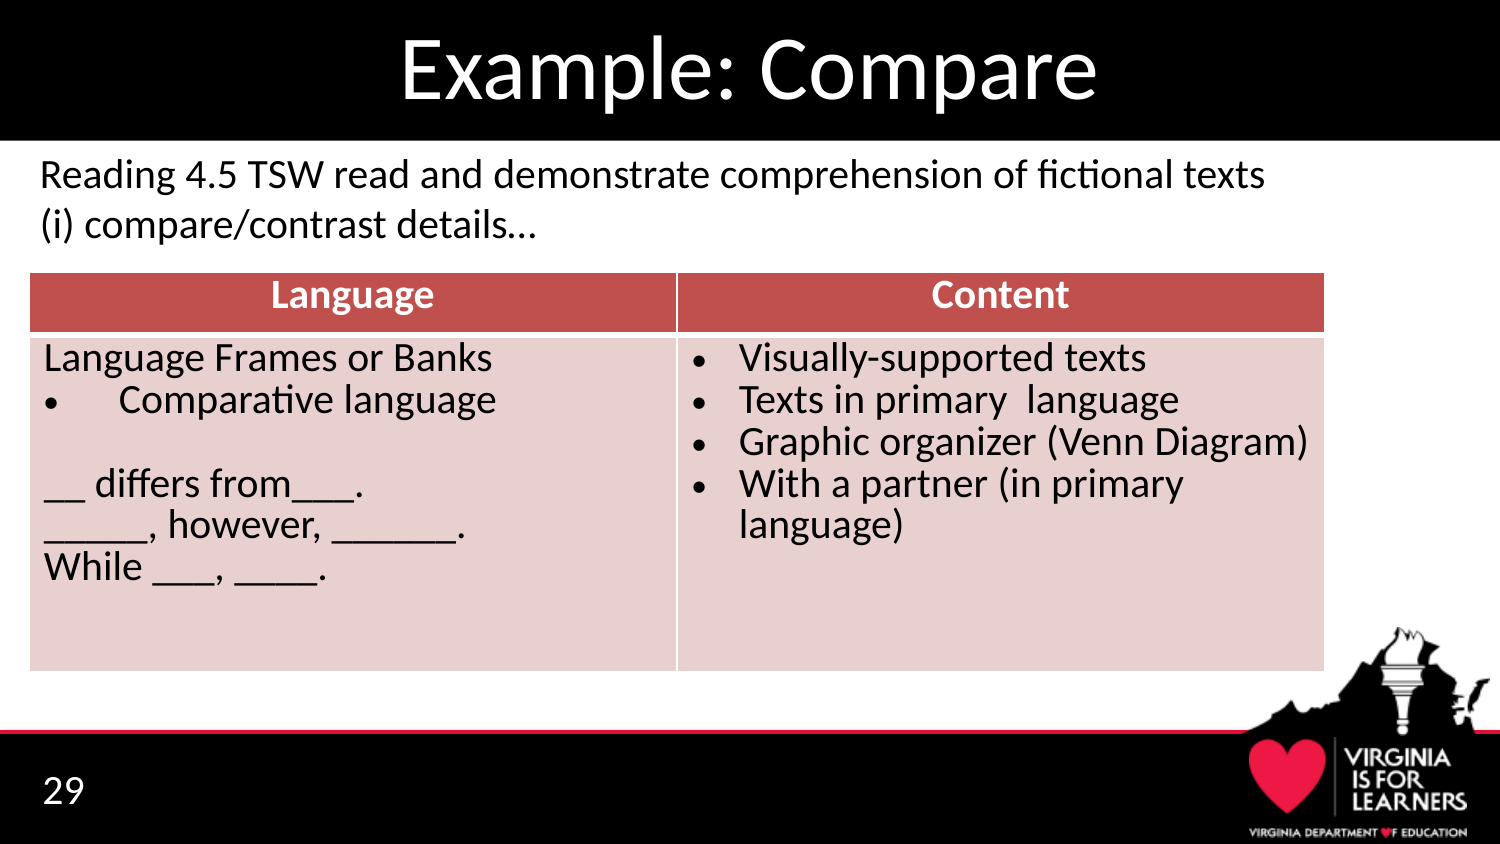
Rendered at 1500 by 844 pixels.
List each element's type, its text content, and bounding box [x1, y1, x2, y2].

table_cell Language Frames or Banks Comparative language __ differs from___. _____, however, ______. While ___, ____. [30, 535, 676, 671]
picture [1249, 737, 1467, 838]
title Example: Compare [0, 0, 1500, 141]
list Reading 4.5 TSW read and demonstrate comprehension of fictional texts (i) compare/contrast details… [24, 150, 1475, 535]
picture [1240, 627, 1490, 736]
table_cell Visually-supported texts Texts in primary language Graphic organizer (Venn Diagram) With a partner (in primary language) [678, 535, 1324, 671]
